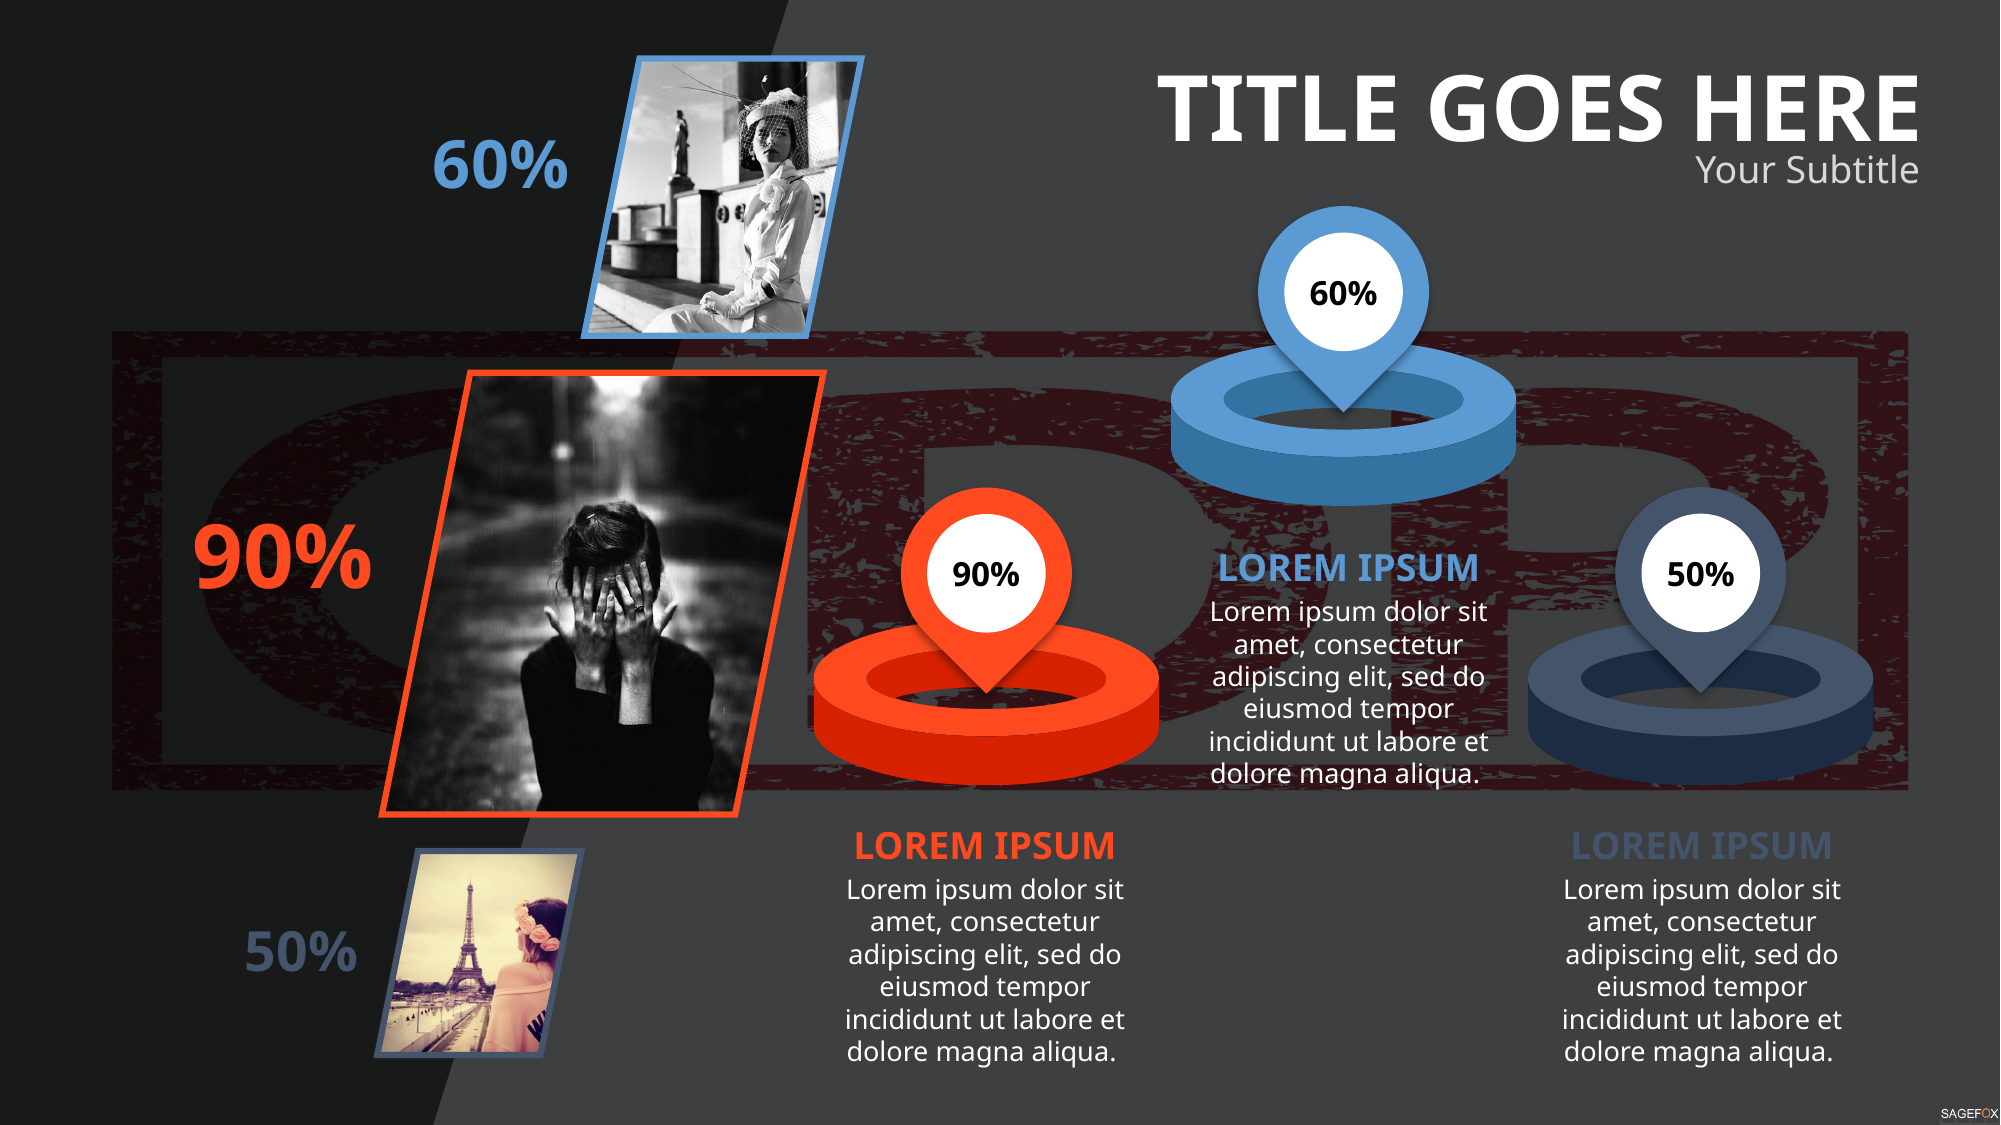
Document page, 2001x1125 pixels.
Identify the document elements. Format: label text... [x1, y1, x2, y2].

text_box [1258, 206, 1430, 377]
picture [1940, 0, 2001, 1125]
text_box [1528, 619, 1874, 786]
text_box LOREM IPSUM Lorem ipsum dolor sit amet, consectetur adipiscing elit, sed do eiusmod tempor incididunt ut labore et dolore magna aliqua. [1522, 814, 1882, 1075]
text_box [1615, 487, 1787, 659]
text_box 50% [244, 915, 359, 983]
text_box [1170, 340, 1517, 506]
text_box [1035, 42, 1939, 199]
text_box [900, 487, 1072, 659]
text_box LOREM IPSUM Lorem ipsum dolor sit amet, consectetur adipiscing elit, sed do eiusmod tempor incididunt ut labore et dolore magna aliqua. [1168, 536, 1529, 797]
text_box 60% [432, 121, 570, 202]
text_box 90% [192, 499, 375, 607]
text_box [375, 849, 583, 1057]
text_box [813, 619, 1159, 786]
text_box LOREM IPSUM Lorem ipsum dolor sit amet, consectetur adipiscing elit, sed do eiusmod tempor incididunt ut labore et dolore magna aliqua. [804, 814, 1165, 1075]
text_box [380, 371, 825, 816]
text_box [0, 0, 790, 1125]
text_box [582, 57, 863, 337]
